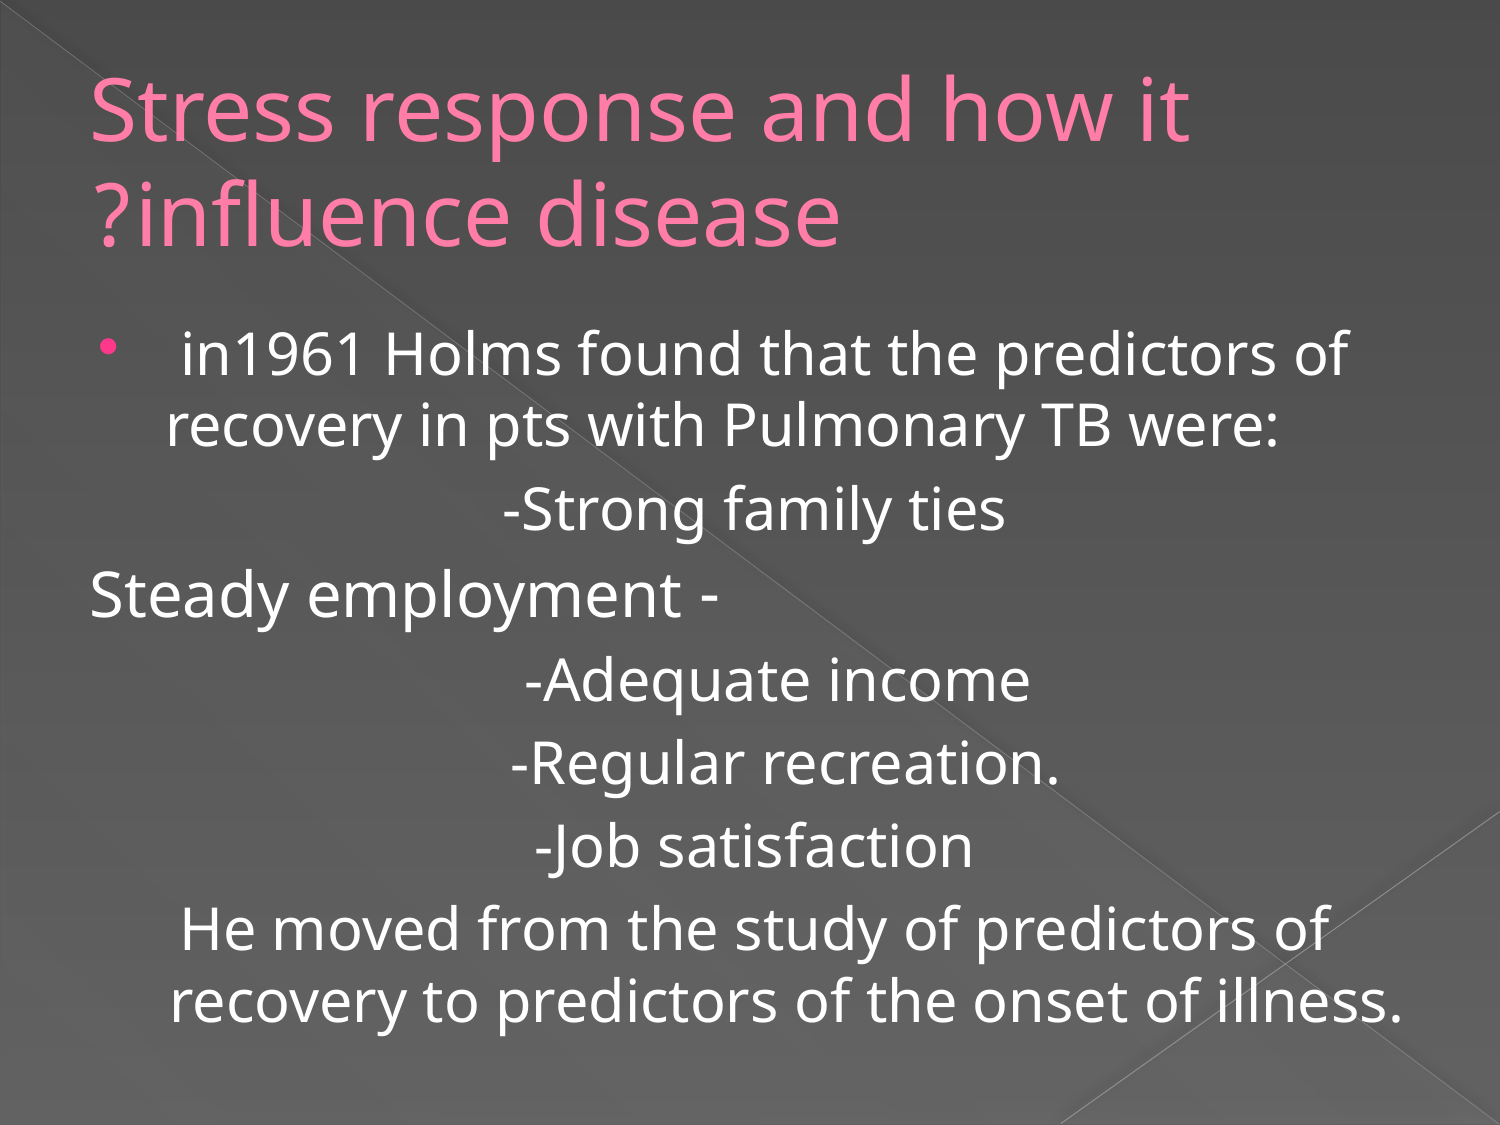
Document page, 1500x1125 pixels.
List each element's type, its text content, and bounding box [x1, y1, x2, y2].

title Stress response and how it influence disease? [75, 43, 1425, 274]
list in1961 Holms found that the predictors of recovery in pts with Pulmonary TB were: -Strong family ties - Steady employment -Adequate income -Regular recreation. -Job satisfaction He moved from the study of predictors of recovery to predictors of the onset of illness. [75, 308, 1425, 1059]
